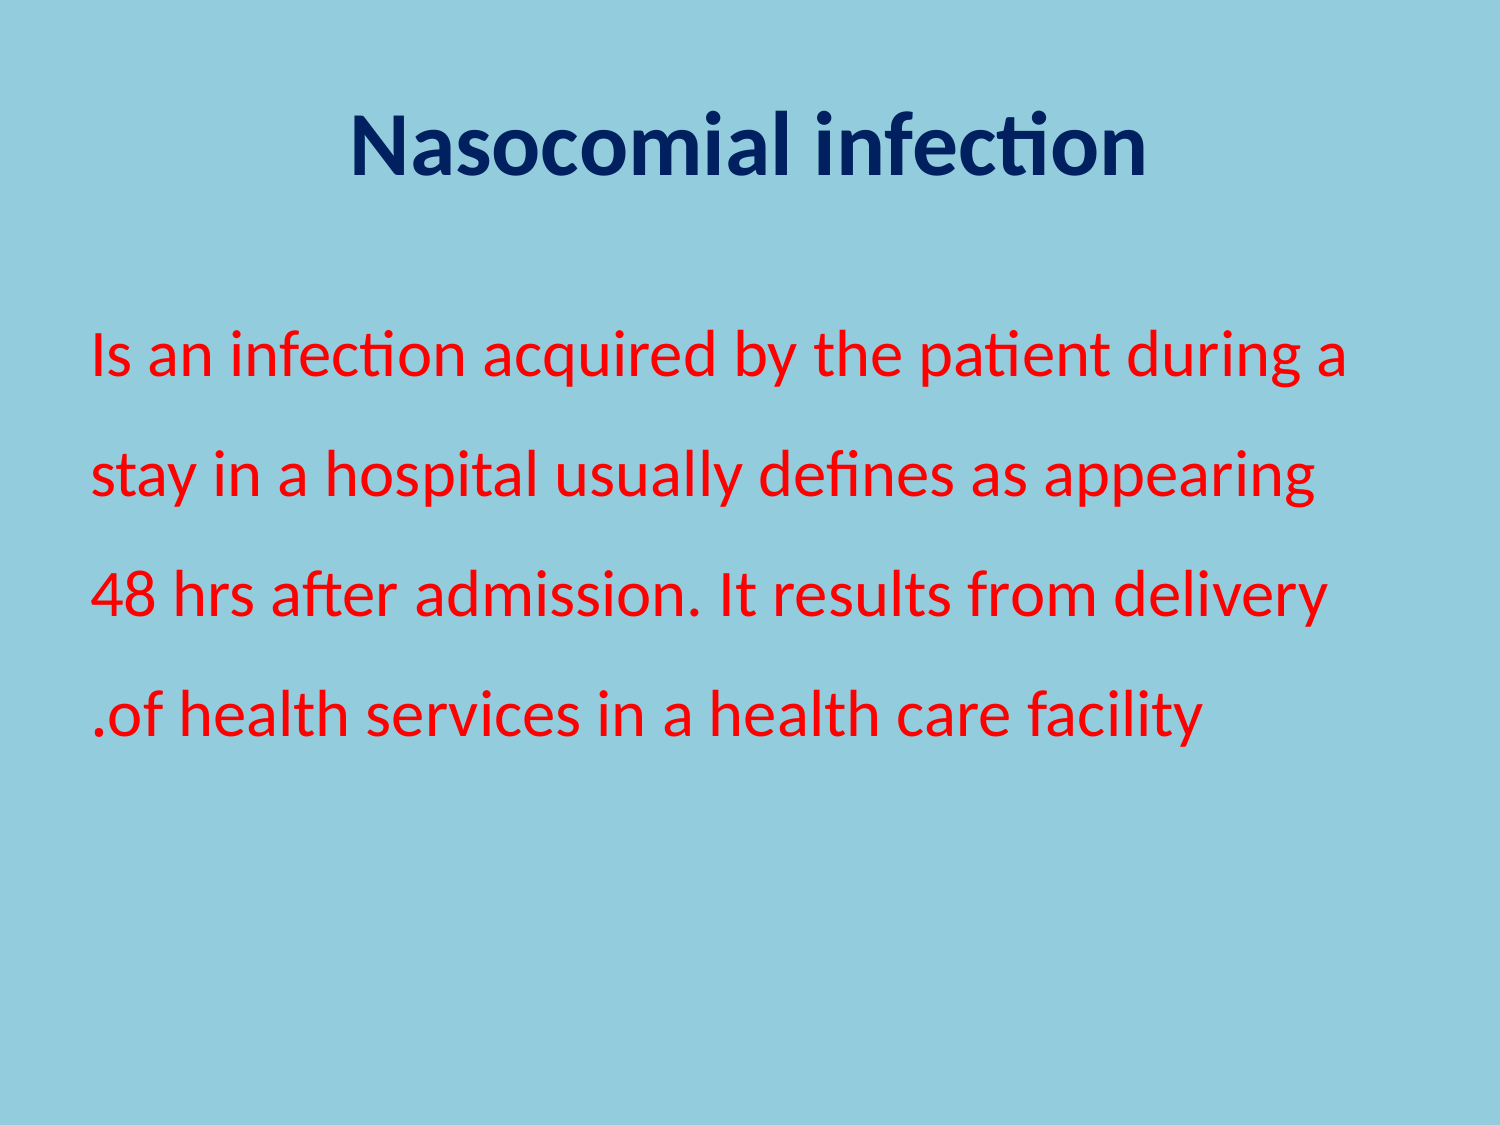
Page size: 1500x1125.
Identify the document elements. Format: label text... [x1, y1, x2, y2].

title Nasocomial infection [75, 45, 1425, 233]
list Is an infection acquired by the patient during a stay in a hospital usually defines as appearing 48 hrs after admission. It results from delivery of health services in a health care facility. [75, 262, 1425, 1005]
